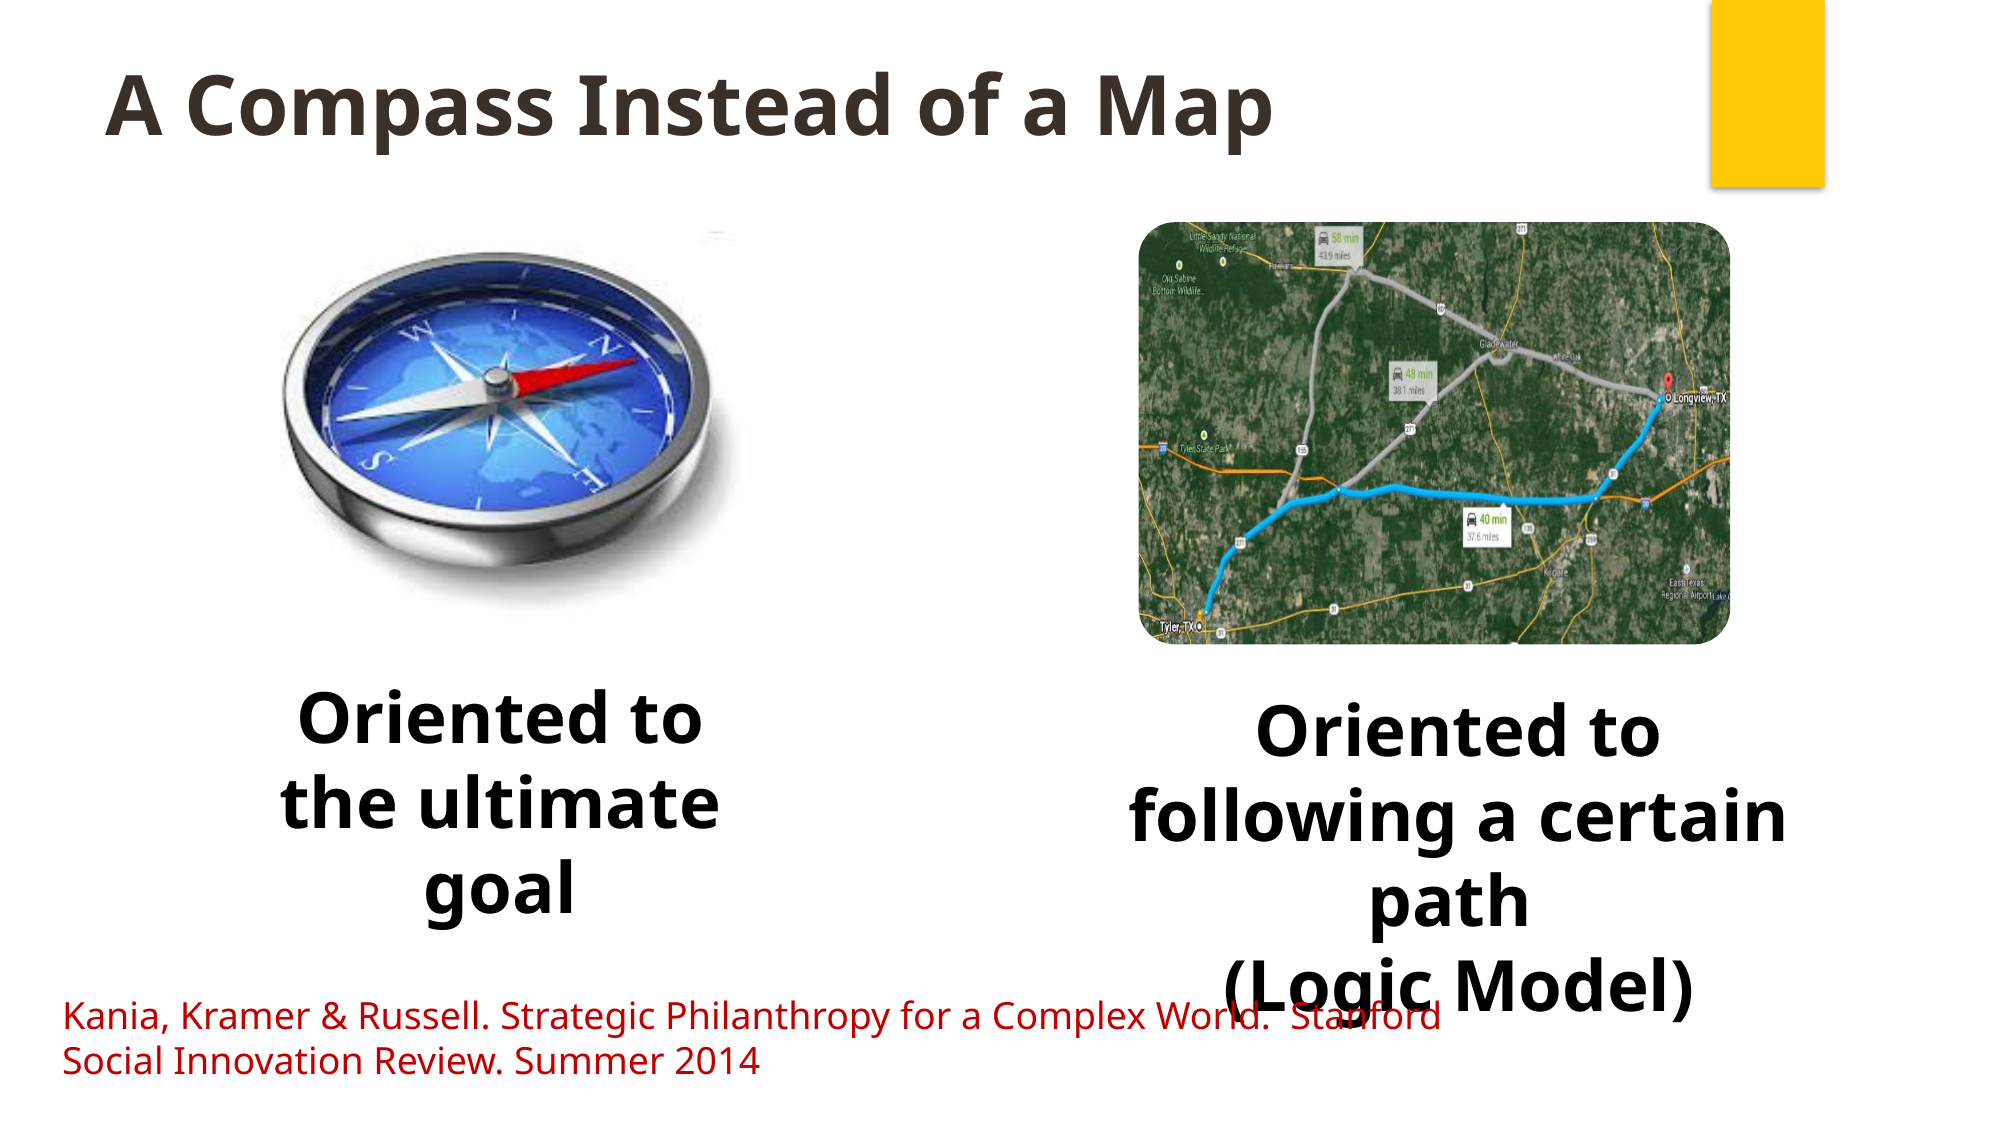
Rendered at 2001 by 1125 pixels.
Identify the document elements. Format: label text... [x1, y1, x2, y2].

picture [229, 212, 771, 626]
text_box Oriented to following a certain path (Logic Model) [1079, 678, 1839, 1033]
picture [1138, 221, 1731, 645]
title A Compass Instead of a Map [90, 0, 1815, 212]
text_box Oriented to the ultimate goal [237, 665, 763, 936]
text_box Kania, Kramer & Russell. Strategic Philanthropy for a Complex World. Stanford Social Innovation Review. Summer 2014 [47, 984, 1495, 1090]
